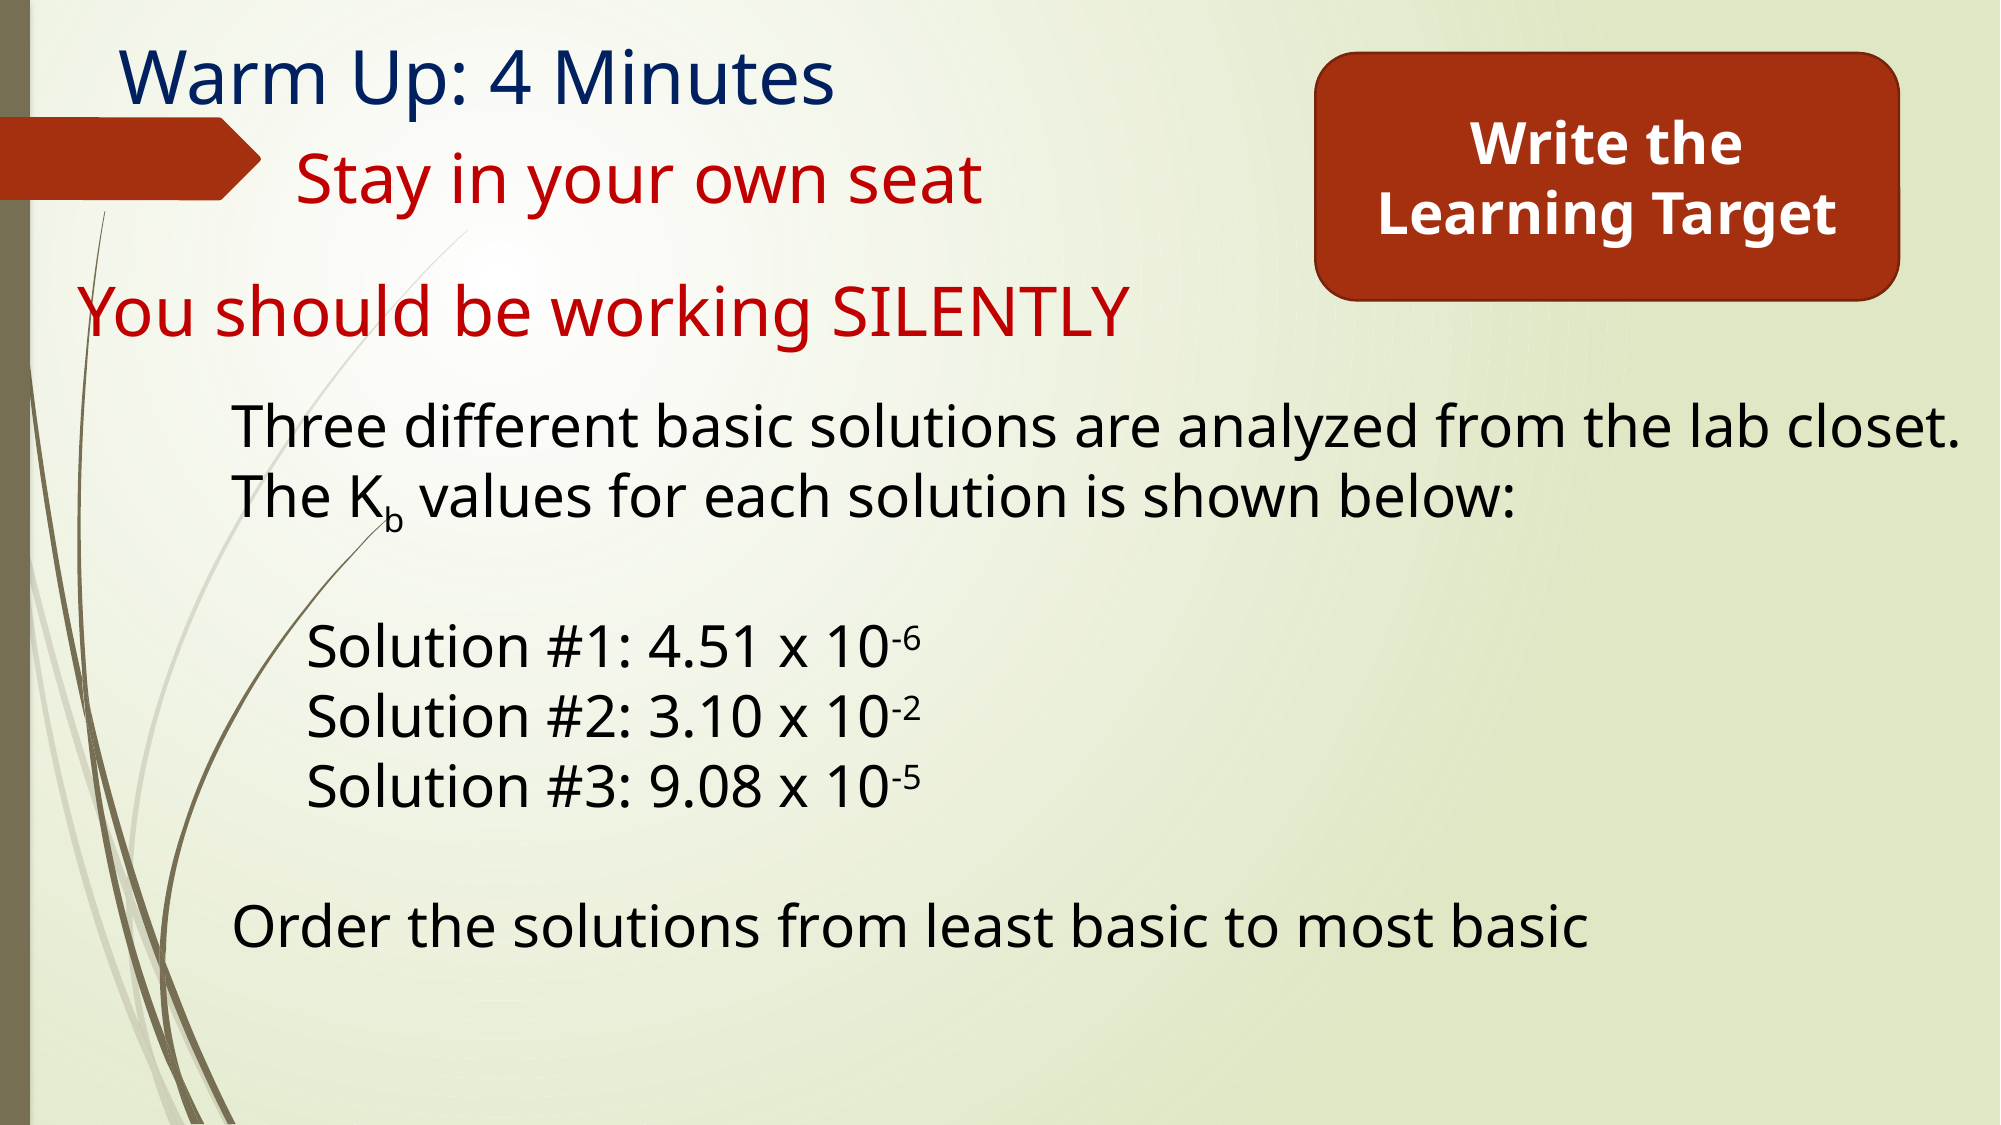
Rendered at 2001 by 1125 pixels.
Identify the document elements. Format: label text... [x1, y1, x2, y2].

text_box Three different basic solutions are analyzed from the lab closet. The Kb values for each solution is shown below: Solution #1: 4.51 x 10-6 Solution #2: 3.10 x 10-2 Solution #3: 9.08 x 10-5 Order the solutions from least basic to most basic [216, 382, 2000, 967]
title Warm Up: 4 Minutes [103, 21, 1514, 239]
text_box You should be working SILENTLY [62, 259, 1258, 383]
text_box Write the Learning Target [1314, 51, 1901, 302]
text_box Stay in your own seat [280, 126, 1212, 250]
